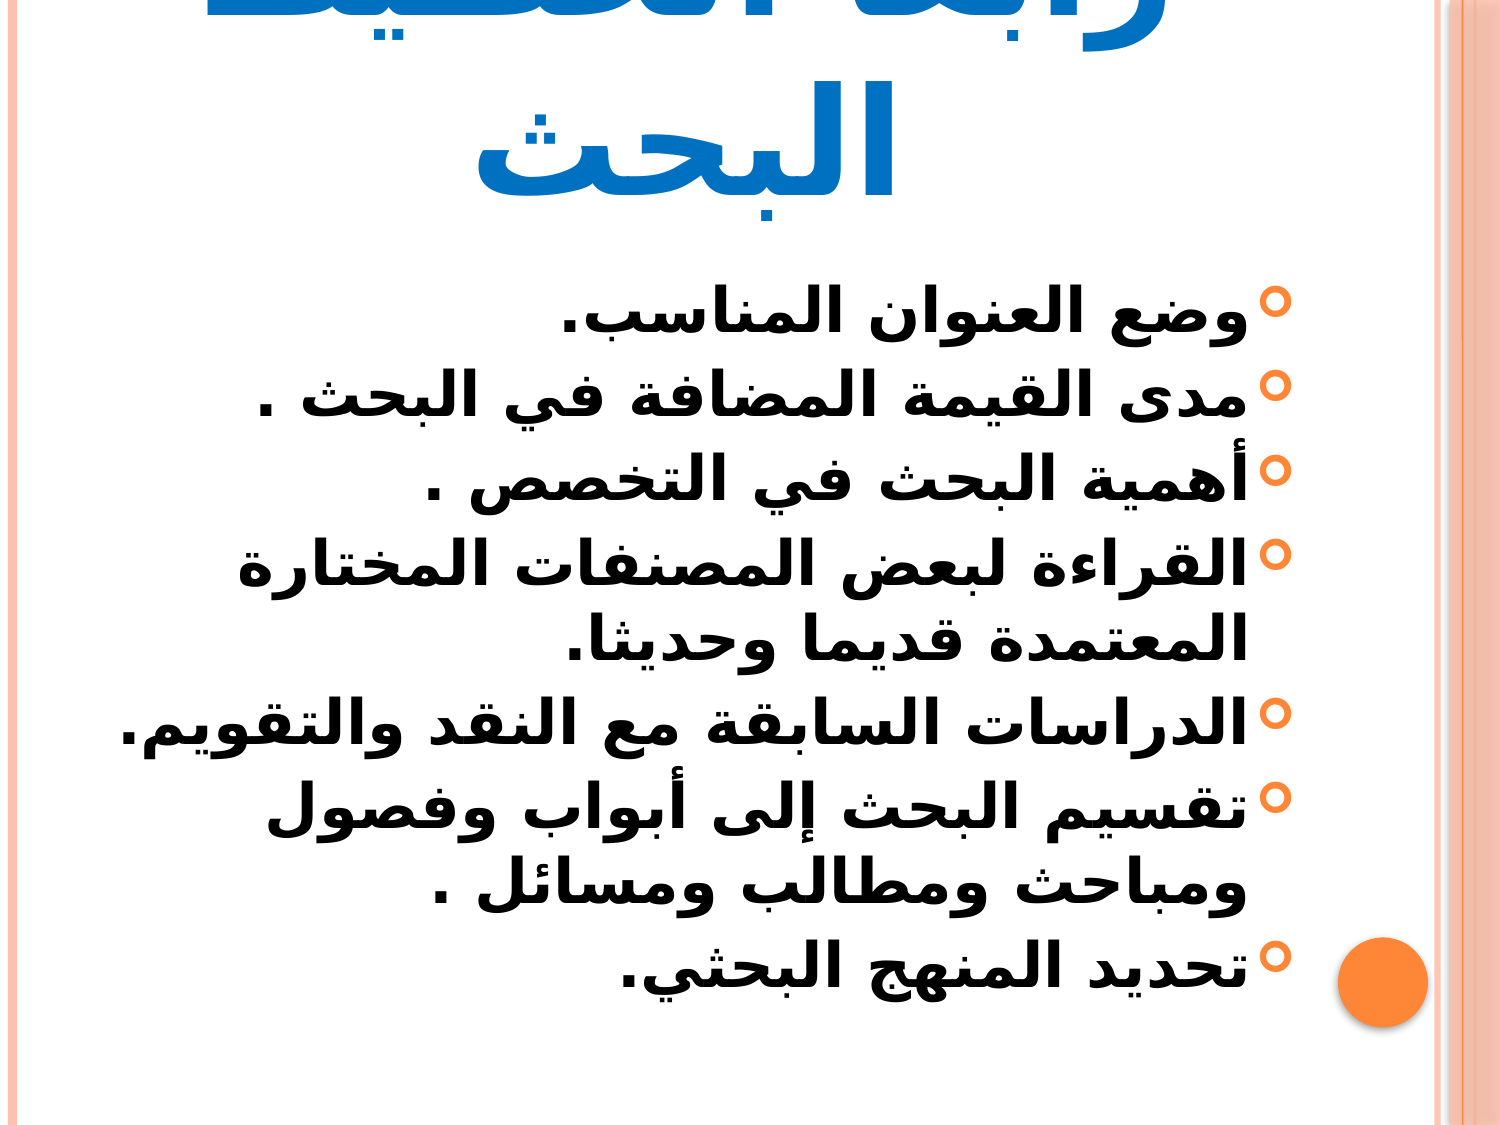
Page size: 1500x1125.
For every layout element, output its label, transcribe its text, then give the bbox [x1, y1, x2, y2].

list وضع العنوان المناسب. مدى القيمة المضافة في البحث . أهمية البحث في التخصص . القراءة لبعض المصنفات المختارة المعتمدة قديما وحديثا. الدراسات السابقة مع النقد والتقويم. تقسيم البحث إلى أبواب وفصول ومباحث ومطالب ومسائل . تحديد المنهج البحثي. [75, 262, 1300, 1062]
title رابعا :تخطيط البحث [75, 45, 1300, 233]
